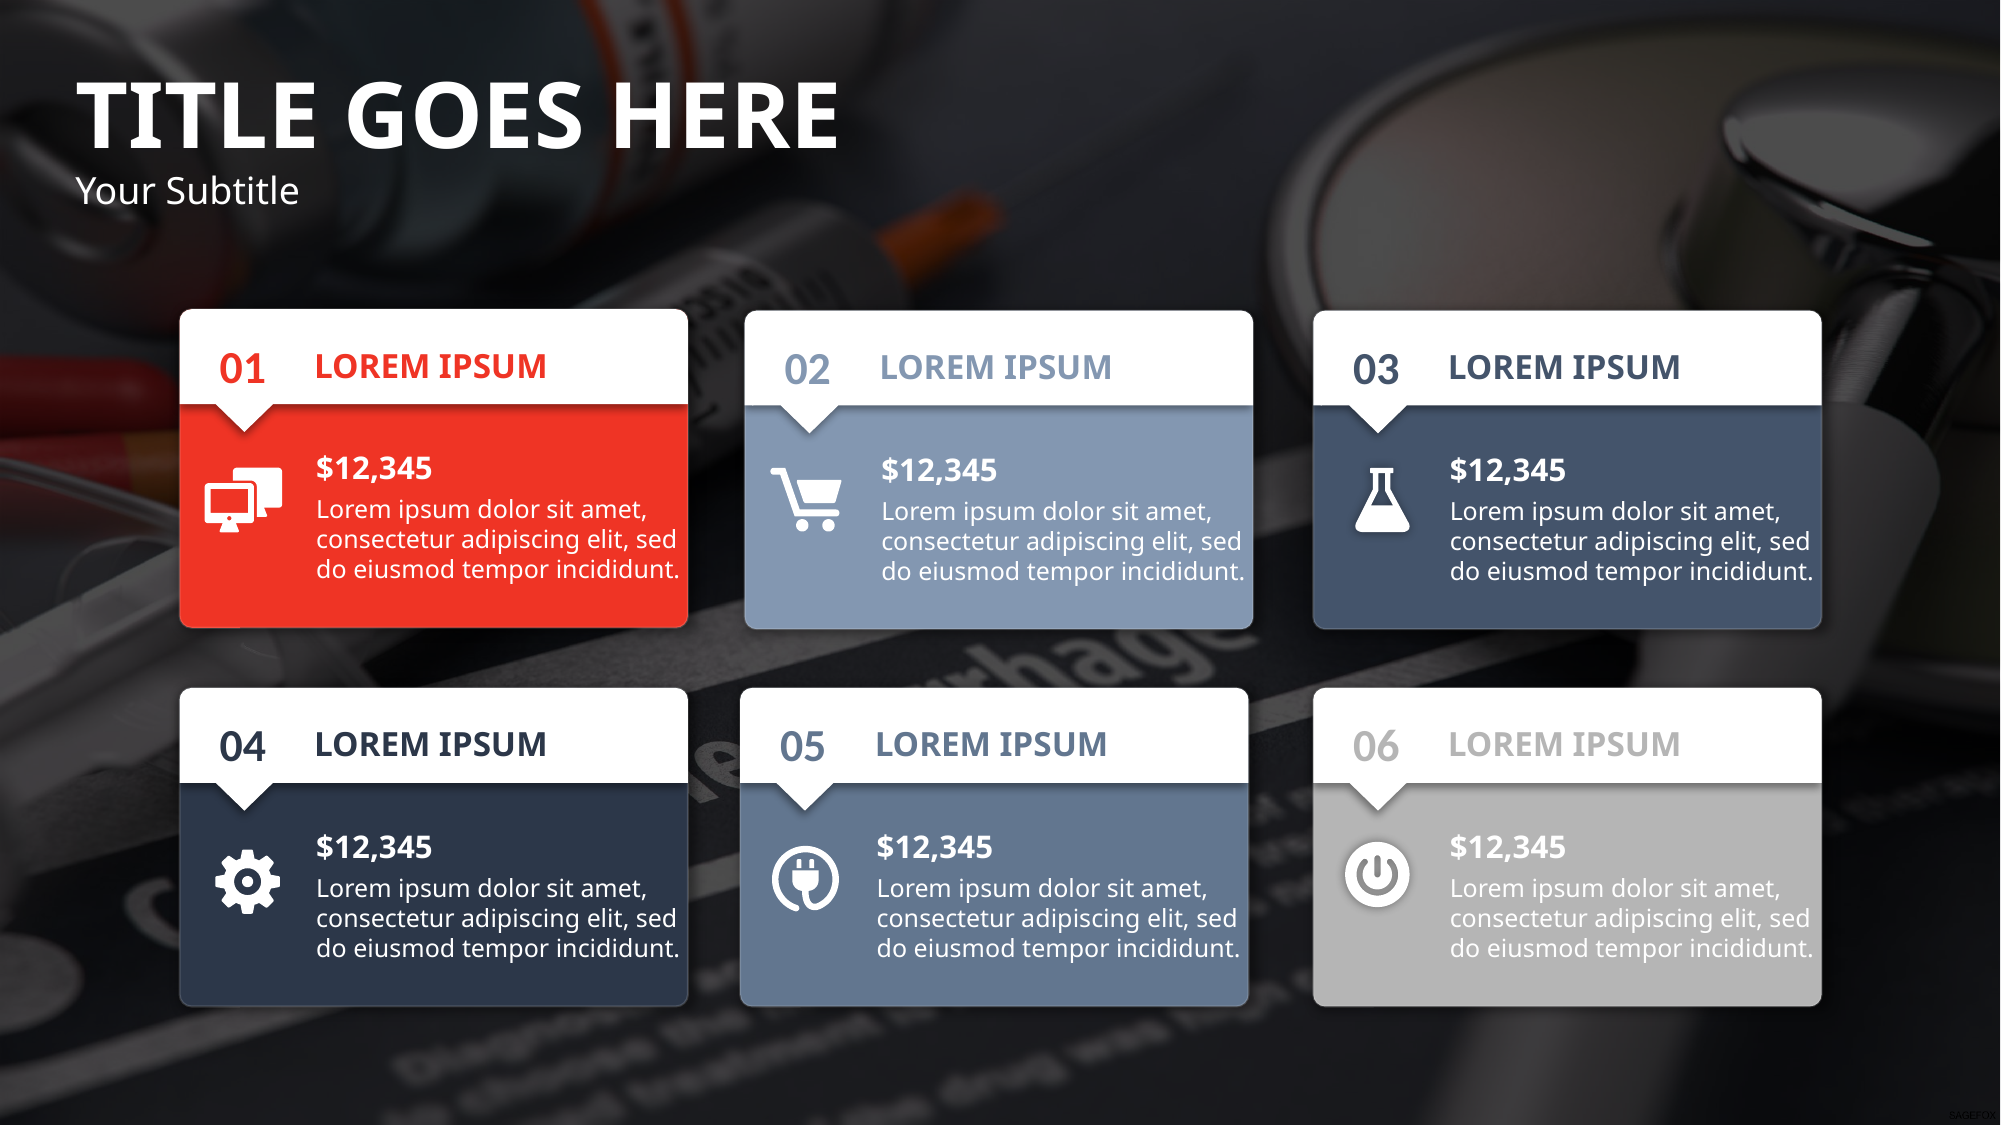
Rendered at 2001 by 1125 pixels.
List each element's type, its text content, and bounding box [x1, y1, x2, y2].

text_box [179, 687, 688, 811]
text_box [740, 687, 1249, 811]
text_box [178, 413, 689, 629]
text_box $12,345 Lorem ipsum dolor sit amet, consectetur adipiscing elit, sed do eiusmod tempor incididunt. [301, 819, 698, 970]
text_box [215, 849, 280, 914]
text_box [1355, 467, 1410, 533]
text_box $12,345 Lorem ipsum dolor sit amet, consectetur adipiscing elit, sed do eiusmod tempor incididunt. [866, 442, 1263, 593]
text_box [1313, 687, 1822, 811]
text_box $12,345 Lorem ipsum dolor sit amet, consectetur adipiscing elit, sed do eiusmod tempor incididunt. [1435, 819, 1831, 970]
text_box [1312, 792, 1823, 1008]
text_box [178, 792, 689, 1008]
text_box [179, 309, 688, 432]
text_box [1313, 310, 1822, 434]
text_box $12,345 Lorem ipsum dolor sit amet, consectetur adipiscing elit, sed do eiusmod tempor incididunt. [1435, 442, 1831, 593]
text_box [204, 467, 283, 533]
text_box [770, 467, 842, 532]
picture [0, 0, 2001, 1125]
text_box [743, 412, 1255, 631]
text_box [744, 310, 1254, 434]
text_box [771, 845, 839, 912]
text_box [1312, 413, 1823, 631]
text_box TITLE GOES HERE Your Subtitle [60, 49, 1036, 220]
text_box [739, 791, 1250, 1008]
text_box [1345, 841, 1410, 908]
text_box $12,345 Lorem ipsum dolor sit amet, consectetur adipiscing elit, sed do eiusmod tempor incididunt. [301, 441, 698, 592]
text_box $12,345 Lorem ipsum dolor sit amet, consectetur adipiscing elit, sed do eiusmod tempor incididunt. [861, 819, 1258, 970]
